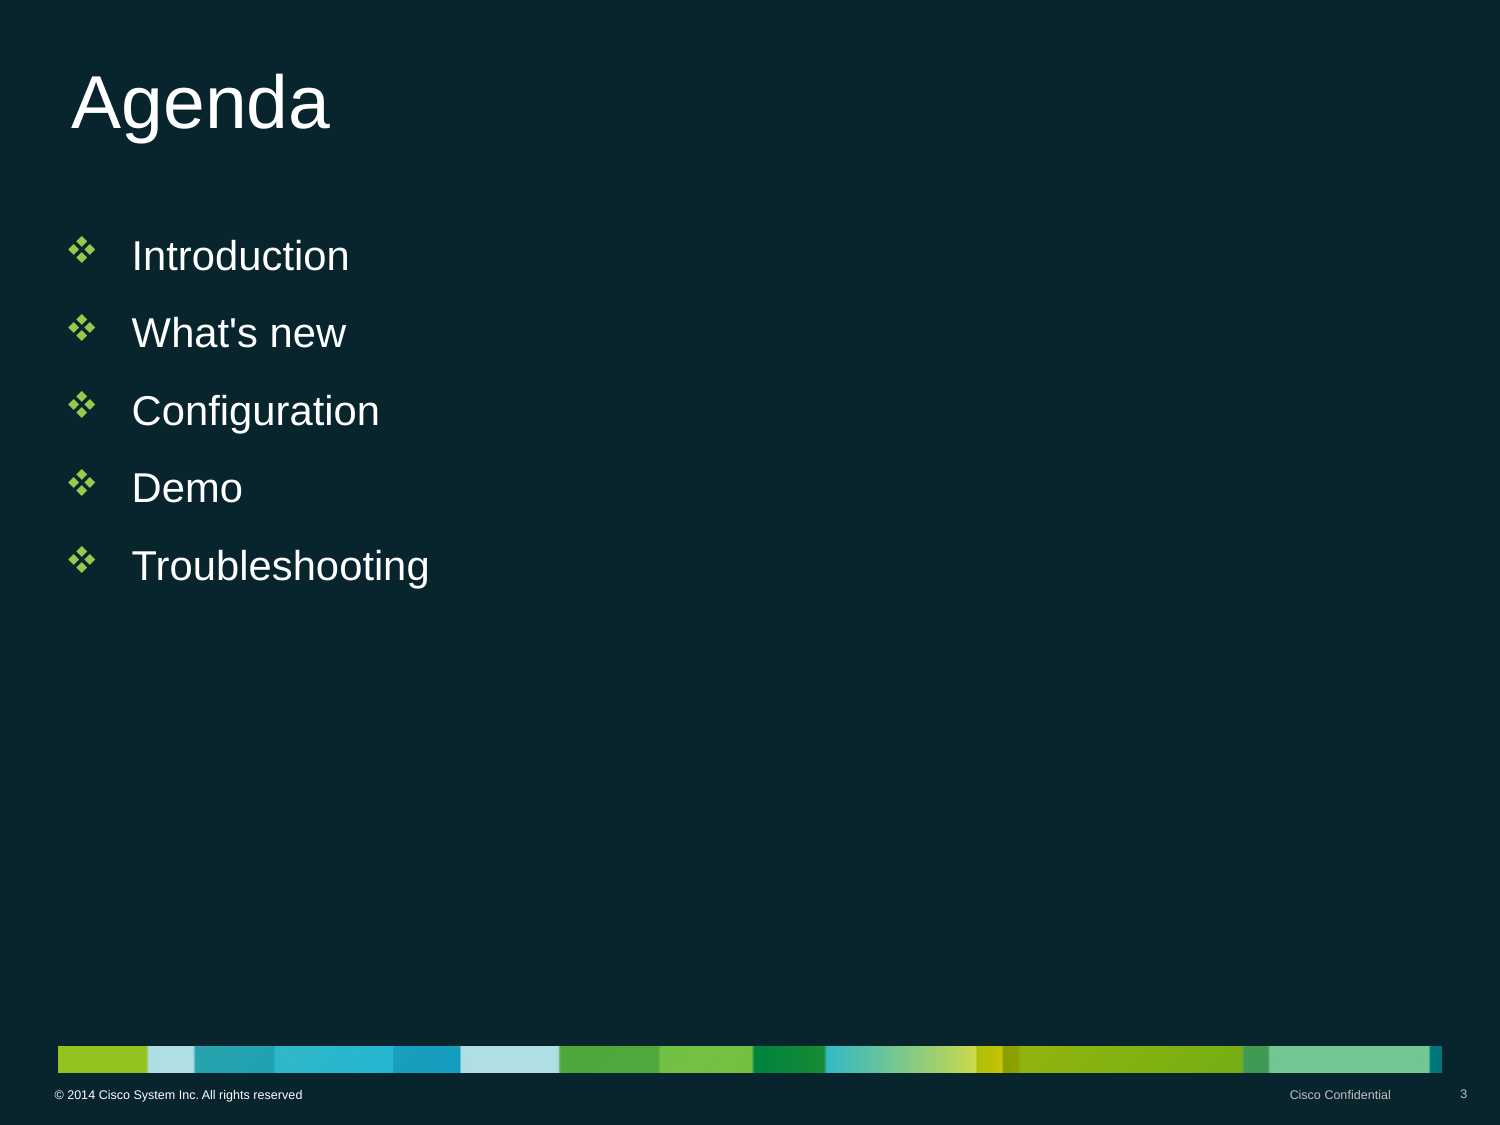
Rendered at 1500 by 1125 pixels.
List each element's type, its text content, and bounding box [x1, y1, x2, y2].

list Introduction What's new Configuration Demo Troubleshooting [50, 224, 800, 950]
picture [58, 1046, 1442, 1073]
title Agenda [37, 37, 1447, 150]
